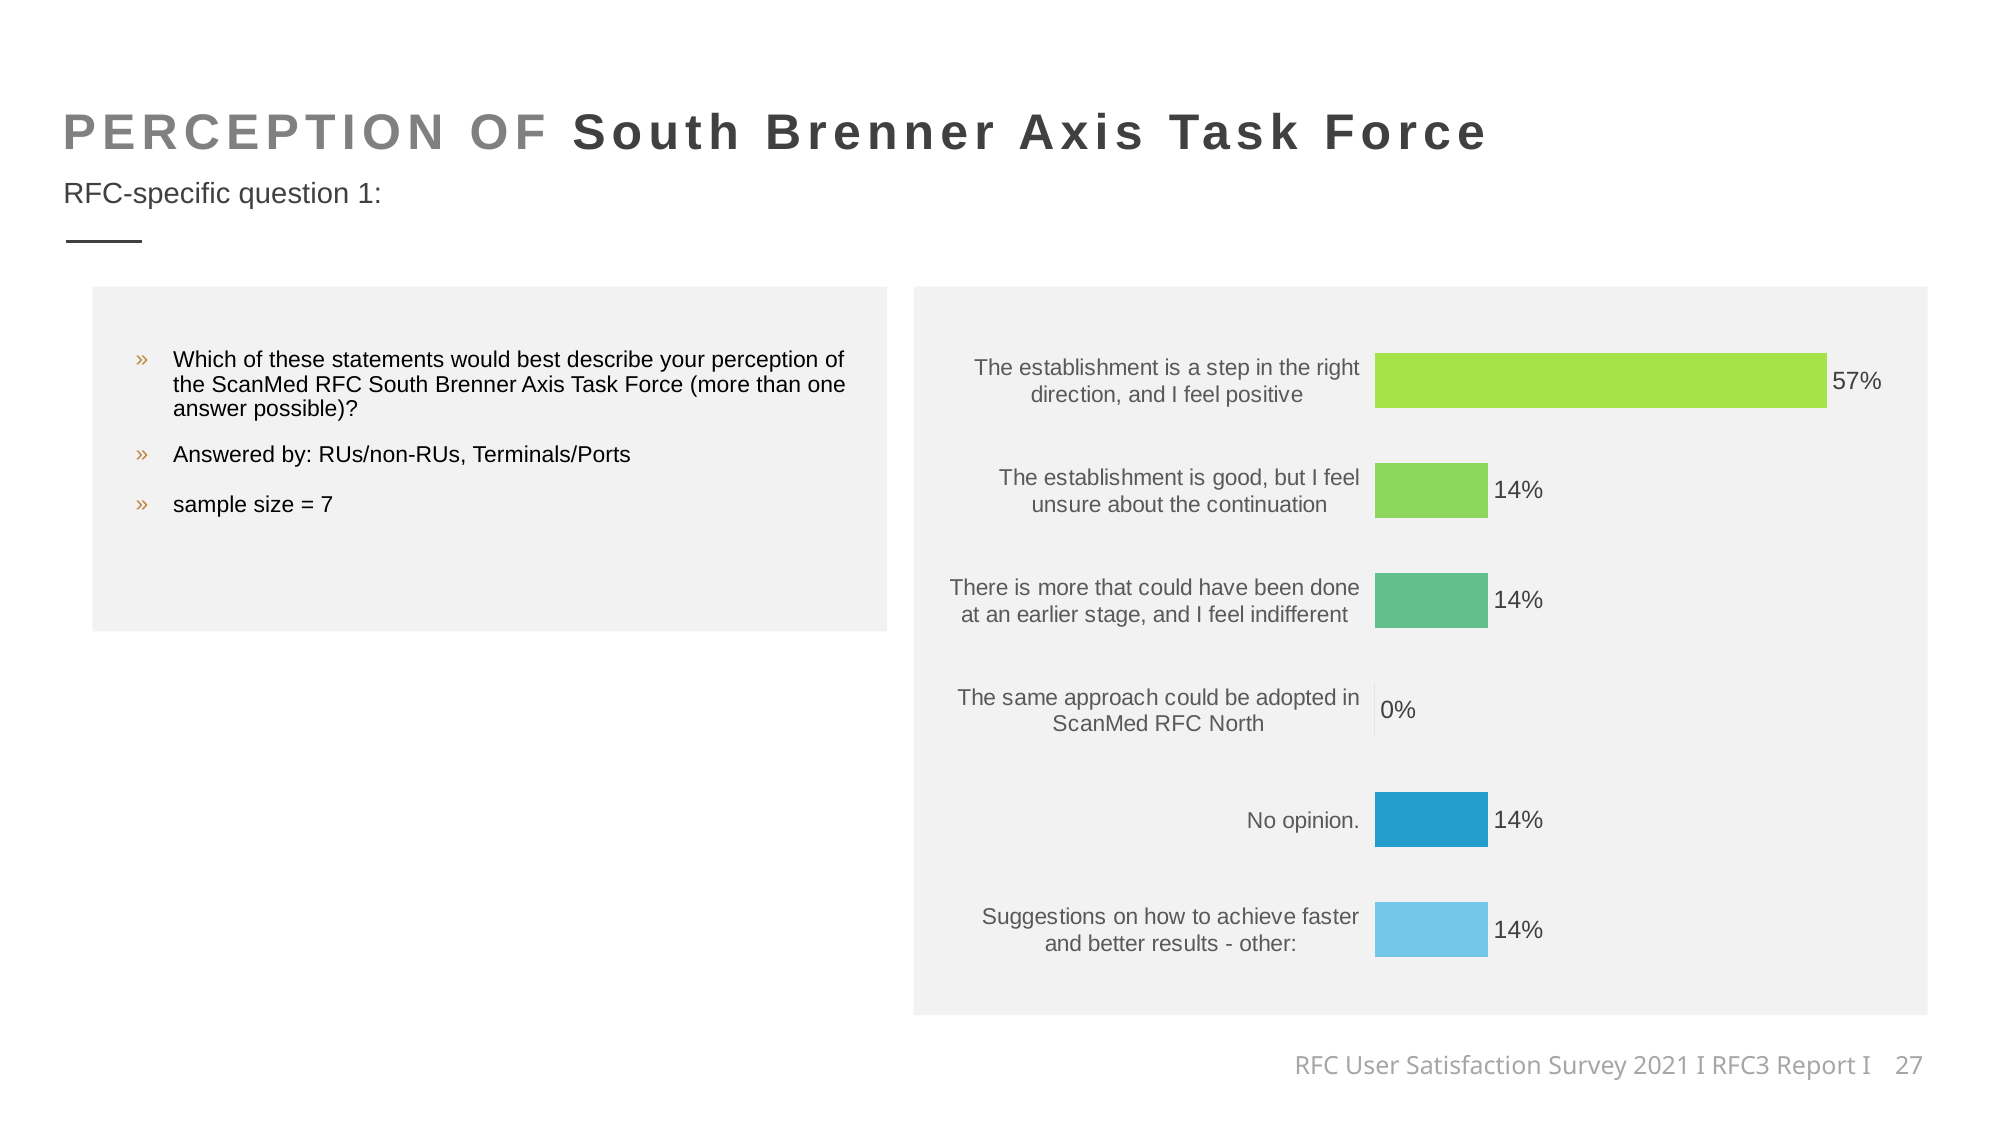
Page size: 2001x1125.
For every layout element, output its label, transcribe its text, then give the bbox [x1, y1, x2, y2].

text_box [913, 286, 1929, 1016]
chart [949, 302, 1908, 1008]
text_box [91, 286, 888, 632]
text_box PERCEPTION OF South Brenner Axis Task Force [47, 91, 1906, 167]
text_box sample size = 7 [120, 484, 462, 534]
text_box Which of these statements would best describe your perception of the ScanMed RFC South Brenner Axis Task Force (more than one answer possible)? Answered by: RUs/non-RUs, Terminals/Ports [120, 340, 863, 464]
text_box RFC-specific question 1: [48, 167, 398, 218]
